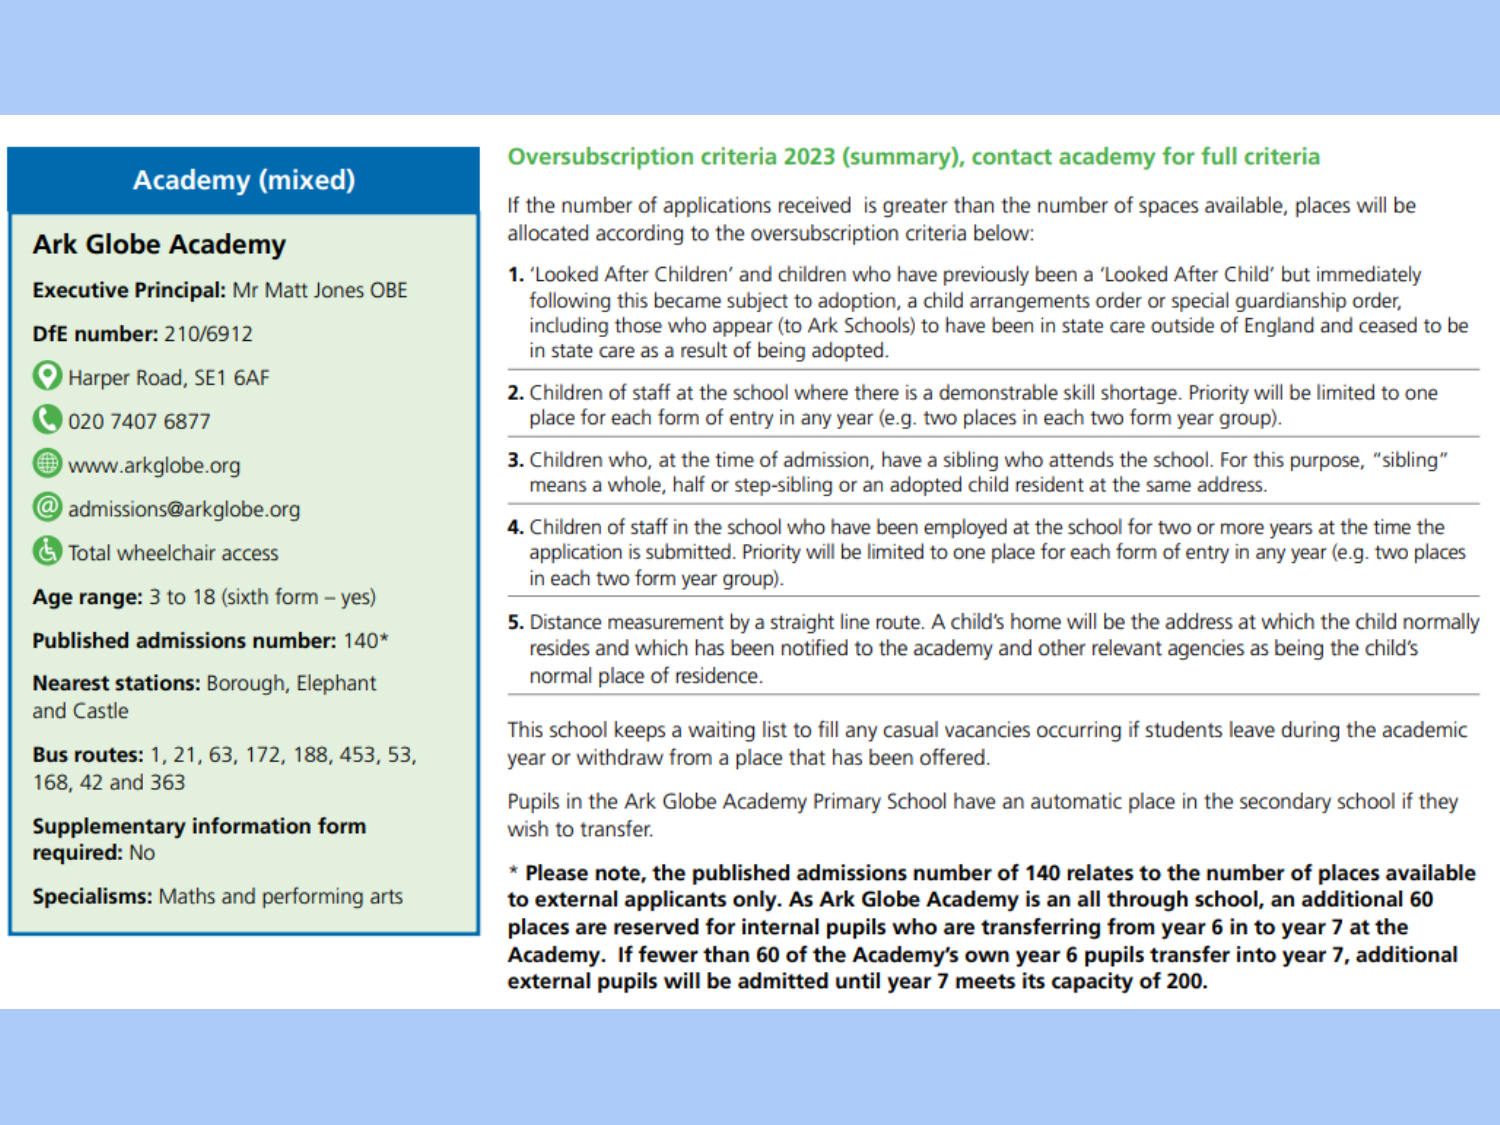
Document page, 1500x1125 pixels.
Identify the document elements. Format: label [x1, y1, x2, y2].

picture [0, 115, 1500, 1010]
